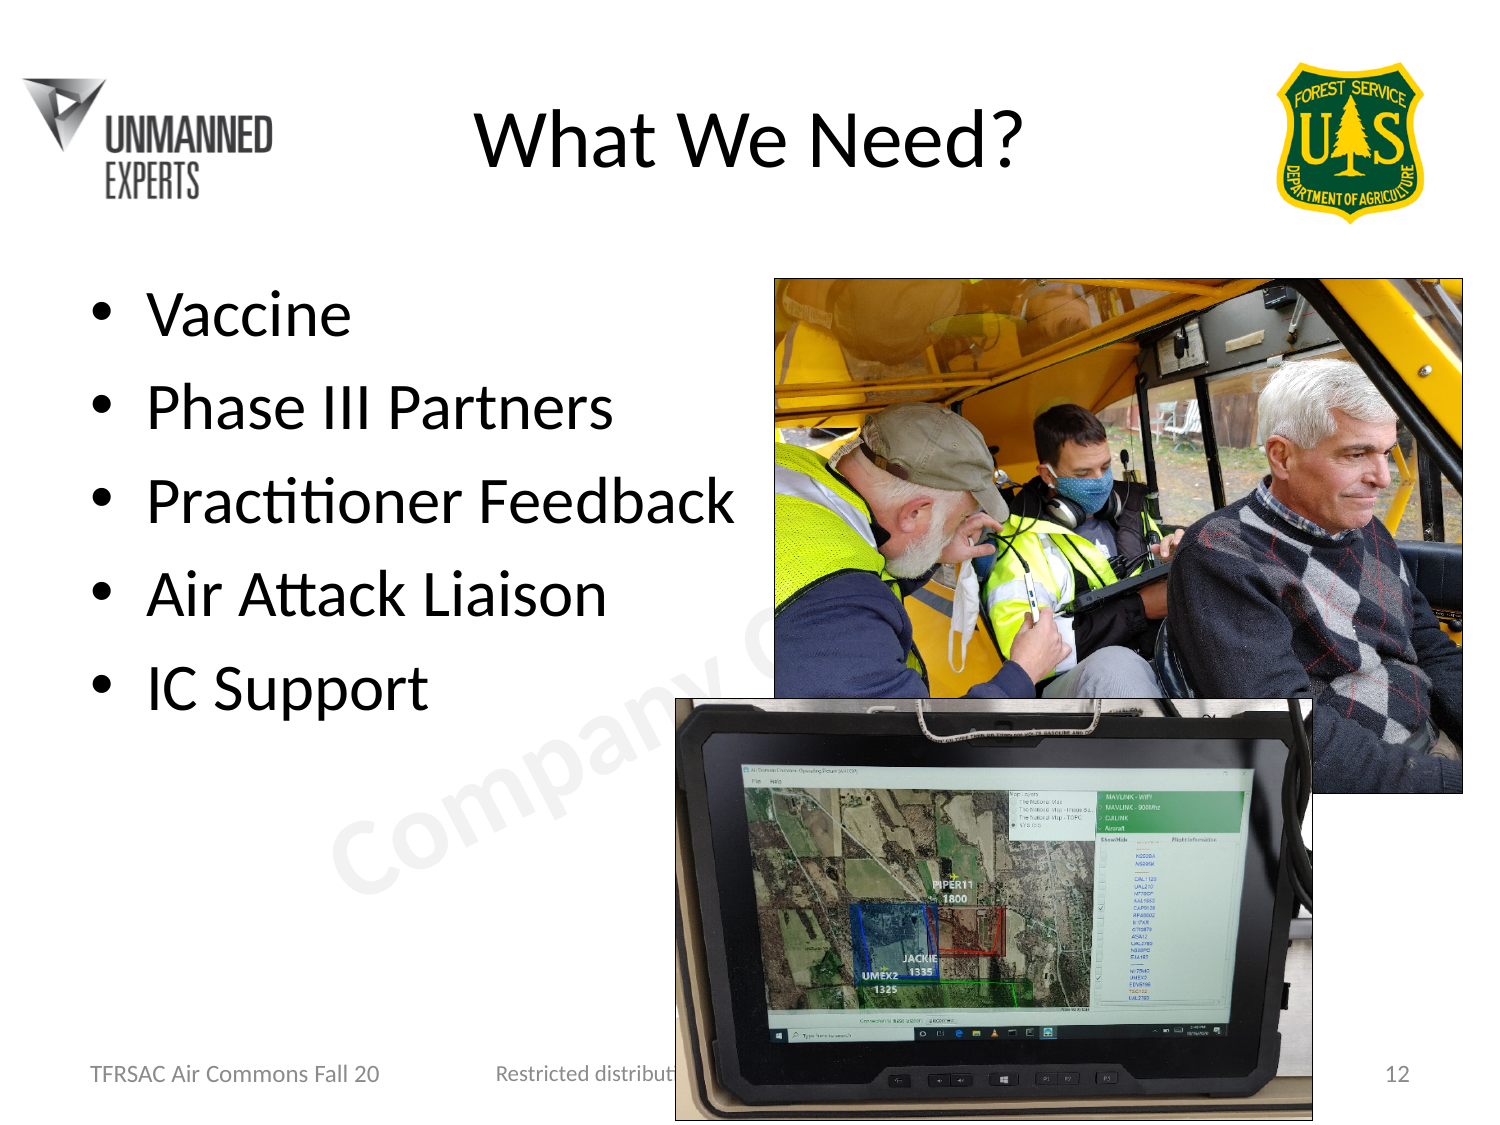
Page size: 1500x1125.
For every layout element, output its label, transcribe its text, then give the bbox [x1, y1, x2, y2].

slide_number TFRSAC Air Commons Fall 20 [75, 1042, 425, 1103]
list Vaccine Phase III Partners Practitioner Feedback Air Attack Liaison IC Support [75, 262, 1425, 1005]
picture [18, 78, 275, 200]
picture [676, 278, 1463, 1125]
slide_number 12 [1313, 1042, 1425, 1103]
footer Restricted distribution by SBIR Data Rights on last slide [462, 1042, 675, 1103]
picture [1275, 61, 1425, 225]
title What We Need? [281, 40, 1219, 229]
